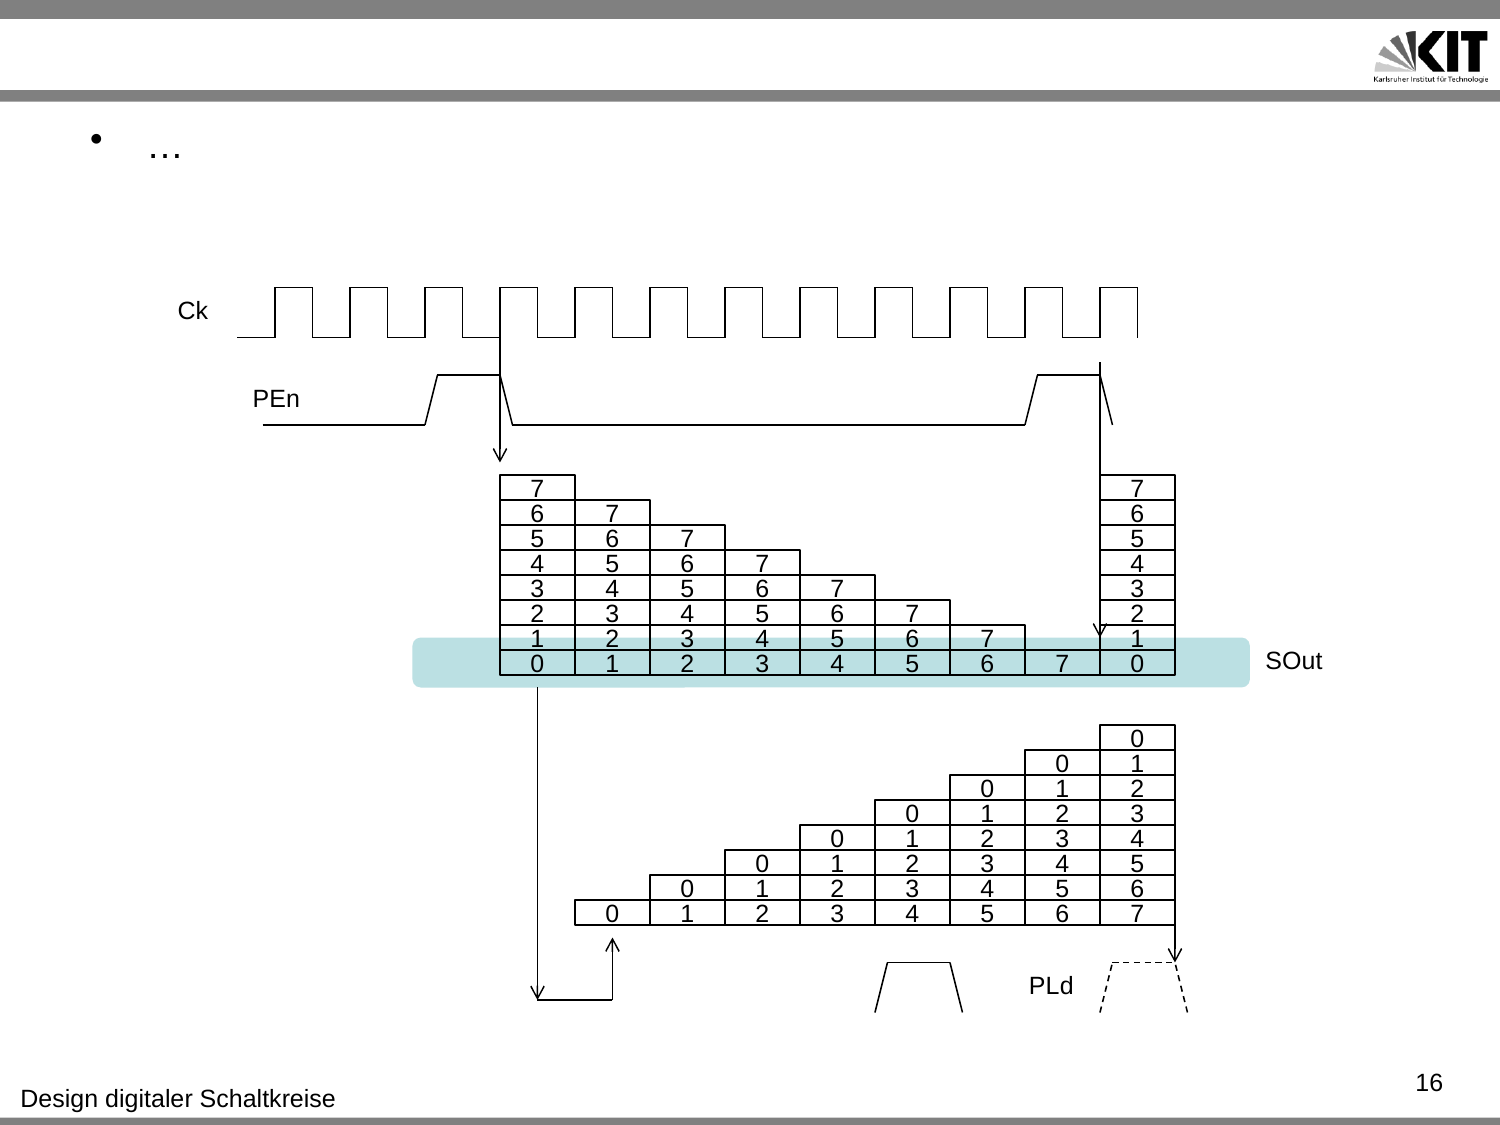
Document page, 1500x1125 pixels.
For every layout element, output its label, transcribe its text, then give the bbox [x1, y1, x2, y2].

text_box 4 [1104, 549, 1175, 575]
text_box 2 [499, 600, 574, 624]
text_box 4 [799, 650, 874, 675]
text_box 0 [649, 875, 724, 900]
text_box 7 [799, 575, 875, 600]
text_box 5 [574, 549, 649, 575]
text_box 2 [574, 624, 649, 650]
text_box 0 [1099, 650, 1175, 675]
text_box 2 [799, 875, 874, 900]
text_box 0 [799, 825, 874, 849]
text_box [424, 374, 438, 426]
text_box 5 [1099, 849, 1170, 875]
text_box 4 [499, 549, 574, 575]
text_box SOut [1250, 637, 1338, 683]
text_box 7 [1104, 474, 1175, 500]
text_box 4 [724, 624, 799, 650]
text_box PEn [237, 375, 315, 420]
text_box 6 [799, 600, 874, 624]
text_box 6 [1024, 900, 1099, 925]
text_box Ck [162, 287, 224, 333]
text_box 1 [1099, 624, 1175, 650]
text_box 6 [949, 650, 1024, 675]
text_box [949, 962, 963, 1013]
text_box 6 [874, 624, 949, 650]
text_box 1 [574, 650, 649, 675]
text_box 3 [574, 600, 649, 624]
text_box 2 [724, 900, 800, 925]
text_box 5 [874, 650, 949, 675]
text_box 0 [1099, 725, 1175, 750]
text_box 4 [1099, 825, 1170, 849]
text_box 0 [874, 800, 949, 825]
text_box 2 [1104, 600, 1175, 624]
text_box 7 [724, 549, 800, 575]
text_box 0 [499, 650, 574, 675]
text_box 3 [874, 875, 949, 900]
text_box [1099, 374, 1113, 426]
text_box 5 [499, 525, 574, 549]
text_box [1099, 962, 1113, 1013]
text_box 6 [1099, 875, 1170, 900]
list … [75, 113, 1425, 263]
slide_number 16 [1364, 1058, 1495, 1094]
picture [1374, 31, 1488, 83]
text_box 3 [1099, 800, 1174, 825]
text_box 1 [799, 849, 874, 875]
text_box 0 [949, 774, 1024, 800]
text_box 5 [949, 900, 1024, 925]
text_box 3 [800, 900, 874, 925]
text_box 1 [949, 800, 1024, 825]
text_box 2 [1099, 774, 1175, 800]
text_box 4 [874, 900, 949, 925]
text_box 7 [1024, 650, 1099, 675]
text_box 1 [1099, 750, 1175, 774]
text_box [874, 962, 888, 1013]
text_box 4 [1024, 849, 1099, 875]
text_box 7 [1099, 900, 1170, 925]
text_box 6 [499, 500, 574, 525]
text_box 3 [1104, 575, 1175, 600]
text_box 1 [649, 900, 724, 925]
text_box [1174, 962, 1188, 1013]
text_box 3 [499, 575, 574, 600]
text_box 7 [574, 500, 650, 525]
text_box 1 [499, 624, 574, 650]
text_box 1 [724, 875, 799, 900]
text_box 7 [874, 600, 950, 624]
text_box 2 [874, 849, 949, 875]
text_box 3 [724, 650, 799, 675]
text_box 6 [724, 575, 799, 600]
text_box 1 [874, 825, 949, 849]
text_box 5 [799, 624, 874, 650]
text_box 4 [949, 875, 1024, 900]
text_box 3 [649, 624, 724, 650]
text_box 3 [1024, 825, 1099, 849]
text_box 5 [649, 575, 724, 600]
text_box 6 [649, 549, 724, 575]
text_box 3 [949, 850, 1024, 875]
text_box 5 [724, 600, 799, 624]
text_box PLd [1014, 962, 1089, 1008]
text_box 5 [1104, 525, 1175, 549]
text_box 5 [1024, 875, 1099, 900]
text_box 0 [724, 849, 799, 875]
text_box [1024, 374, 1038, 426]
text_box 4 [574, 575, 649, 600]
text_box 4 [649, 600, 724, 624]
text_box 2 [1024, 800, 1099, 825]
text_box 0 [574, 900, 649, 925]
text_box 1 [1024, 774, 1099, 800]
text_box [412, 637, 1250, 688]
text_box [504, 374, 513, 426]
text_box 2 [649, 650, 724, 675]
text_box 7 [499, 474, 575, 500]
text_box 7 [949, 624, 1025, 650]
text_box 6 [1104, 500, 1175, 525]
text_box 6 [574, 525, 649, 549]
text_box 7 [649, 525, 725, 549]
text_box 0 [1024, 750, 1099, 774]
text_box 2 [949, 825, 1024, 850]
